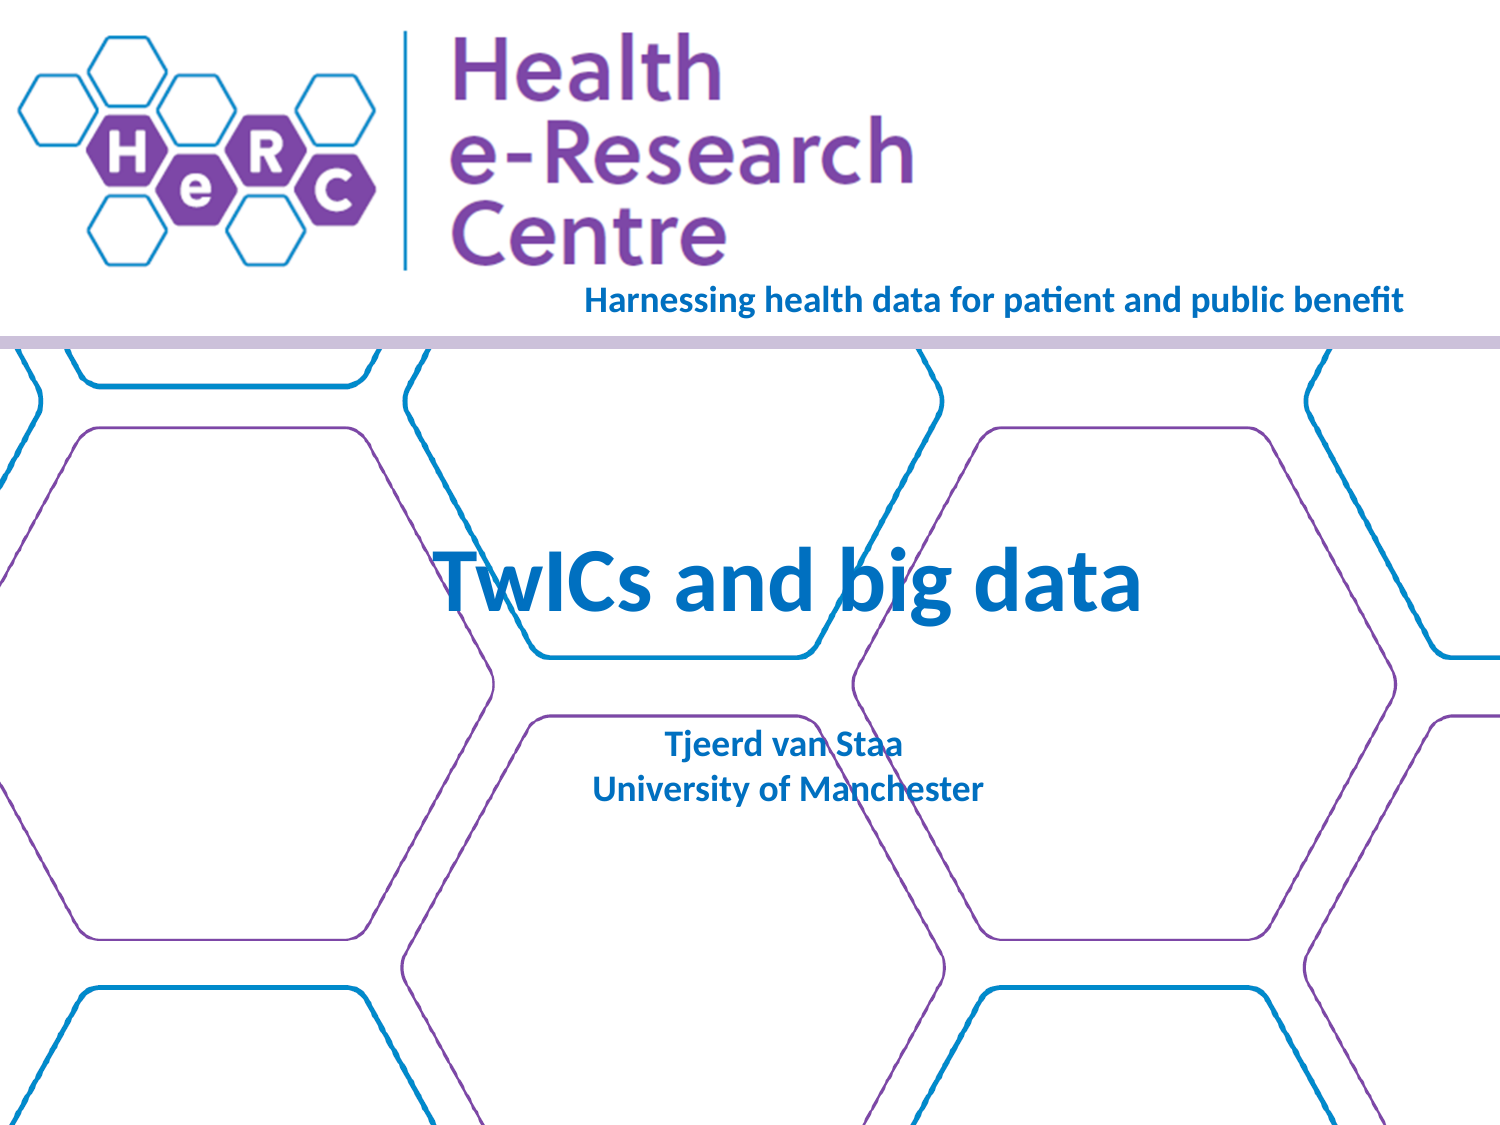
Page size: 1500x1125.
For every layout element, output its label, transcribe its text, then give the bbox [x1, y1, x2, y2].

picture [917, 991, 1331, 1125]
picture [16, 991, 429, 1125]
text_box Harnessing health data for patient and public benefit TwICs and big data Tjeerd van Staa University of Manchester [76, 267, 1500, 342]
picture [0, 0, 928, 294]
picture [71, 349, 375, 383]
picture [0, 349, 1500, 1125]
picture [0, 349, 38, 477]
picture [1309, 349, 1500, 655]
